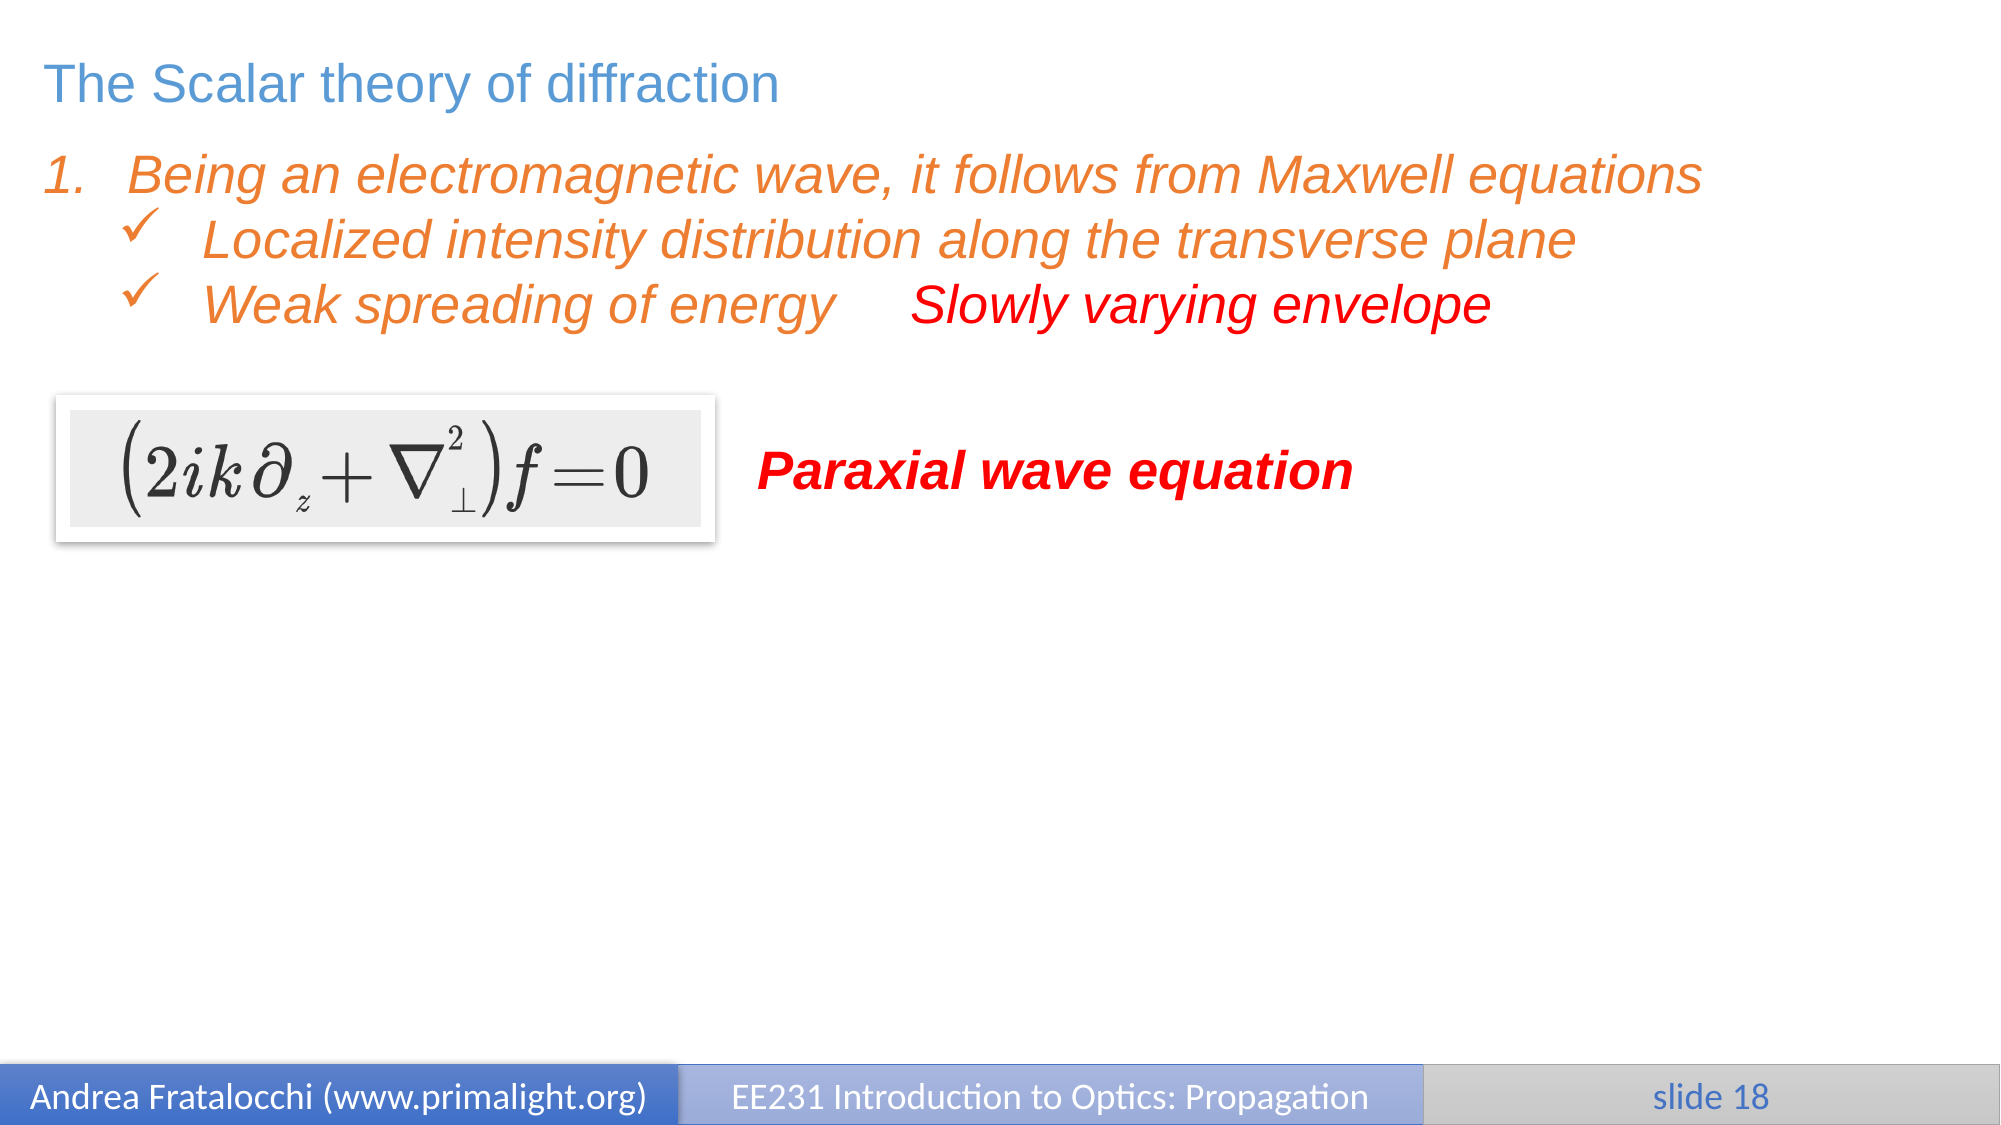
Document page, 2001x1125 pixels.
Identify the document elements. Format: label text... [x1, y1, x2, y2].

picture [70, 409, 701, 528]
text_box The Scalar theory of diffraction [28, 40, 816, 121]
text_box Being an electromagnetic wave, it follows from Maxwell equations Localized intensity distribution along the transverse plane Weak spreading of energy Slowly varying envelope [28, 131, 1772, 407]
text_box Paraxial wave equation [742, 427, 1530, 508]
